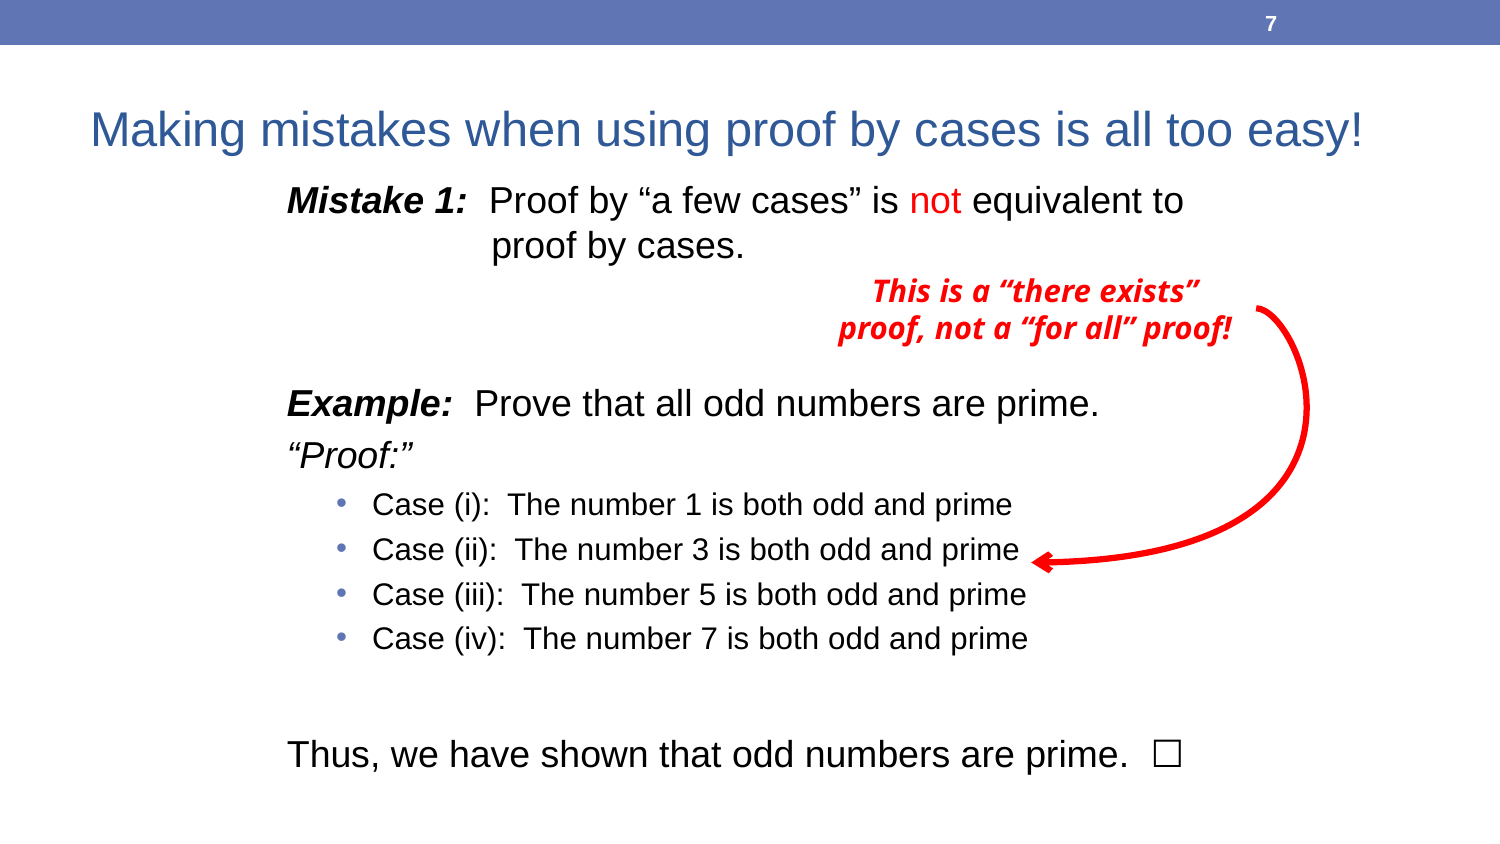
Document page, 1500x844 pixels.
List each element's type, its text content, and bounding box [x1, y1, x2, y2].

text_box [814, 263, 1257, 563]
slide_number 7 [1250, 2, 1425, 43]
text_box Making mistakes when using proof by cases is all too easy! [74, 65, 1425, 188]
list Mistake 1: Proof by “a few cases” is not equivalent to proof by cases. Example: Prove that all odd numbers are prime. “Proof:” Case (i): The number 1 is both odd and prime Case (ii): The number 3 is both odd and prime Case (iii): The number 5 is both odd and prime Case (iv): The number 7 is both odd and prime Thus, we have shown that odd numbers are prime. ☐ [271, 188, 1229, 807]
